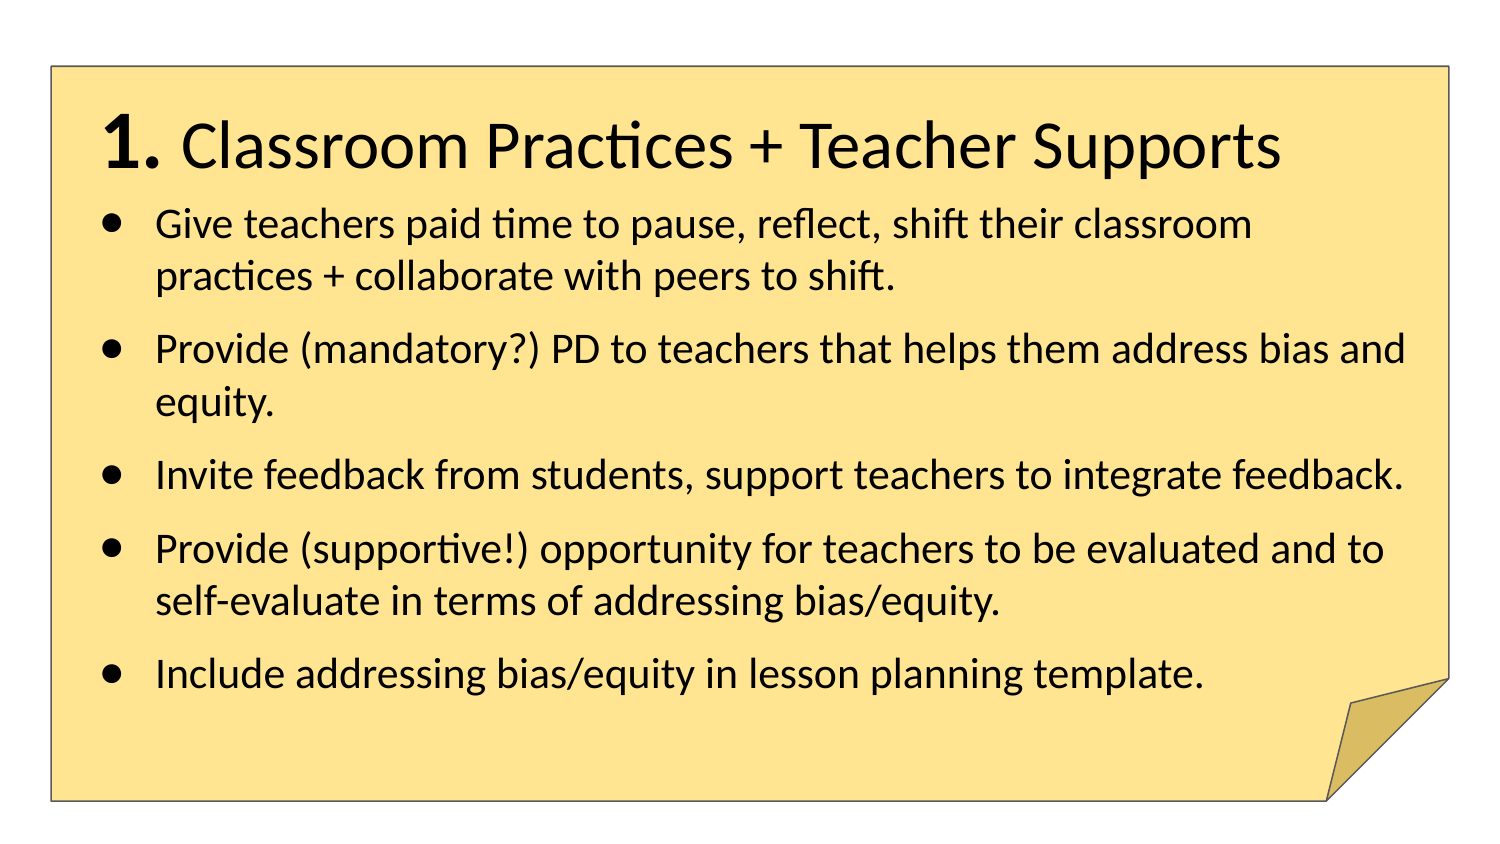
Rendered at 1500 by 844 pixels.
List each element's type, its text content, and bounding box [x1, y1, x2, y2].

title 1. Classroom Practices + Teacher Supports [84, 81, 1341, 187]
text_box [51, 66, 1449, 802]
list Give teachers paid time to pause, reflect, shift their classroom practices + collaborate with peers to shift. Provide (mandatory?) PD to teachers that helps them address bias and equity. Invite feedback from students, support teachers to integrate feedback. Provide (supportive!) opportunity for teachers to be evaluated and to self-evaluate in terms of addressing bias/equity. Include addressing bias/equity in lesson planning template. [64, 179, 1423, 844]
